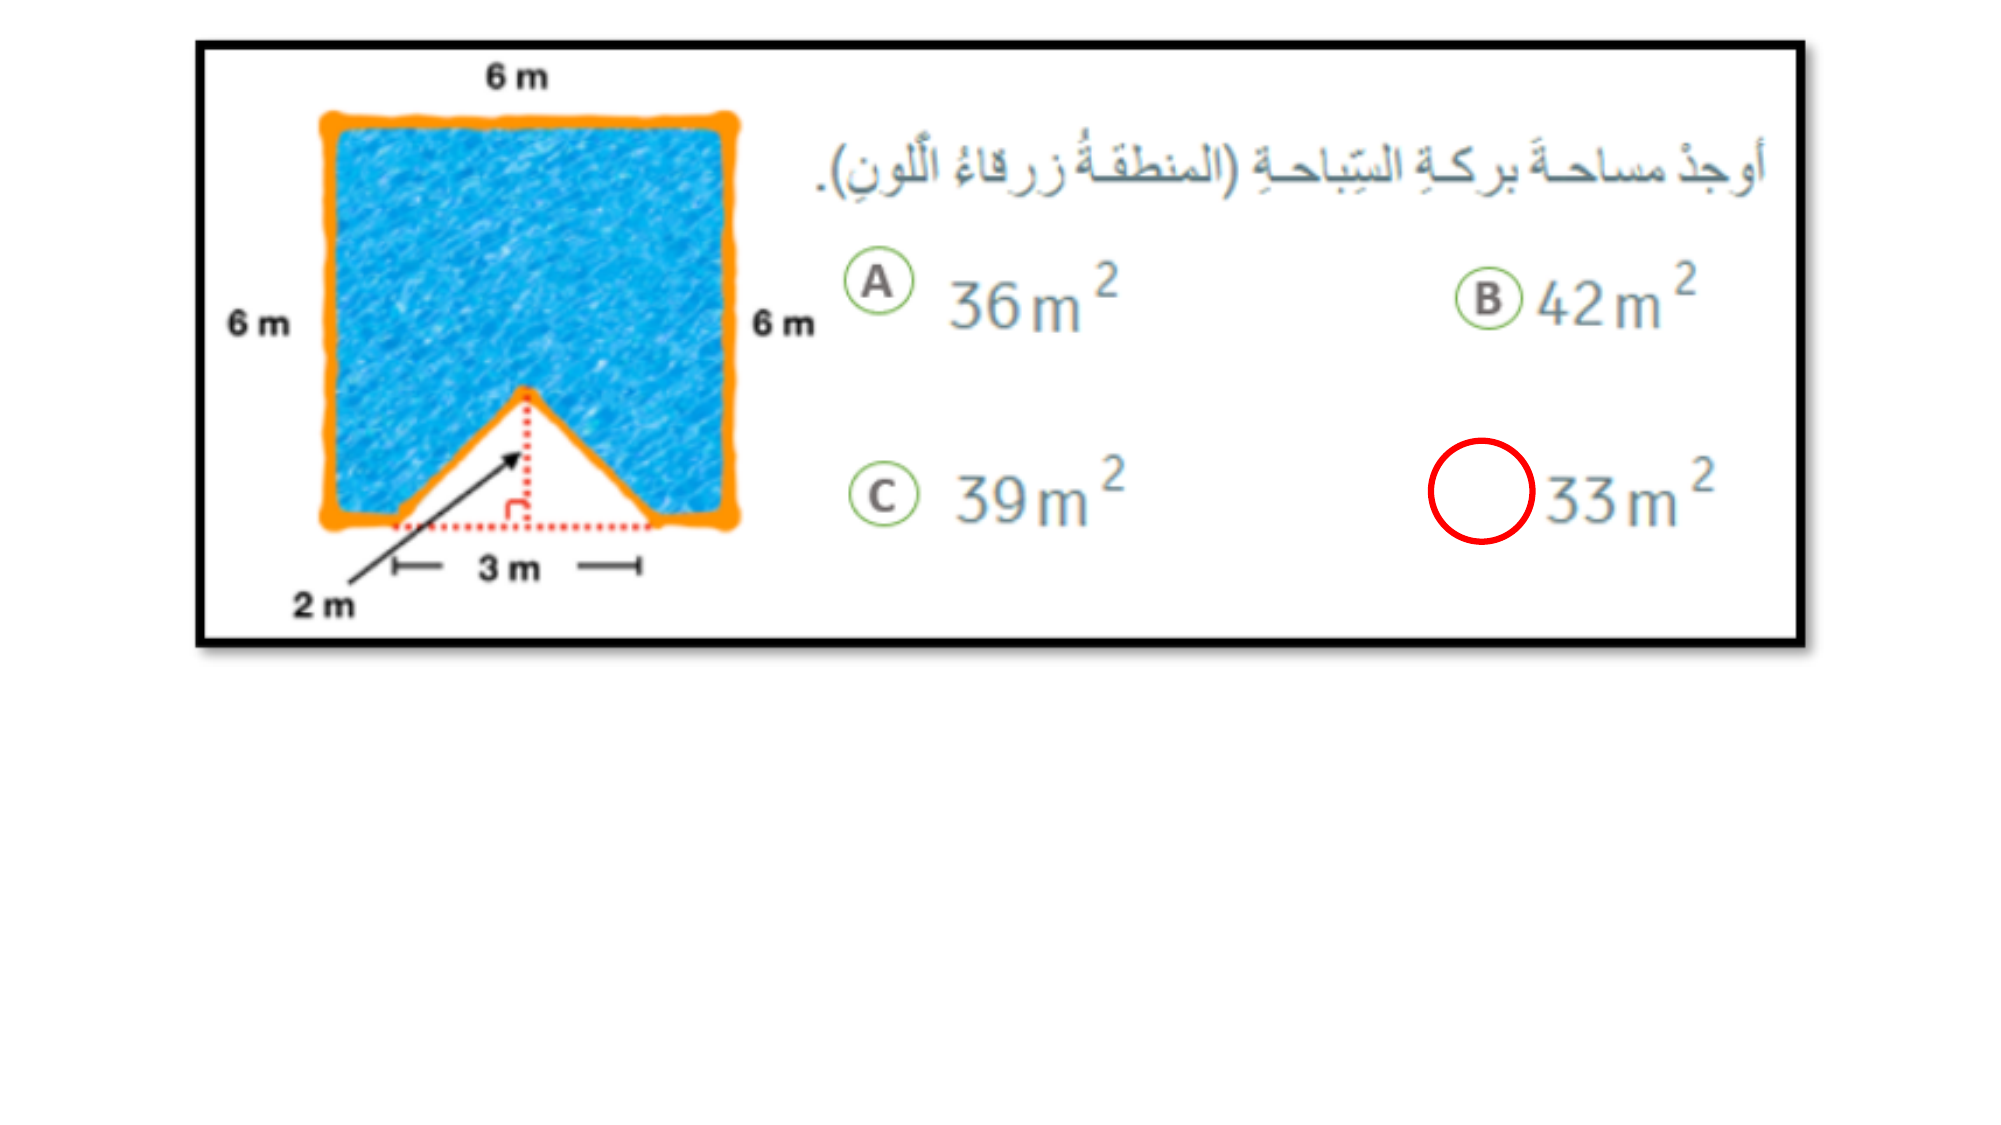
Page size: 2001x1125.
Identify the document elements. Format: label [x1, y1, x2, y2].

picture [189, 34, 1827, 667]
